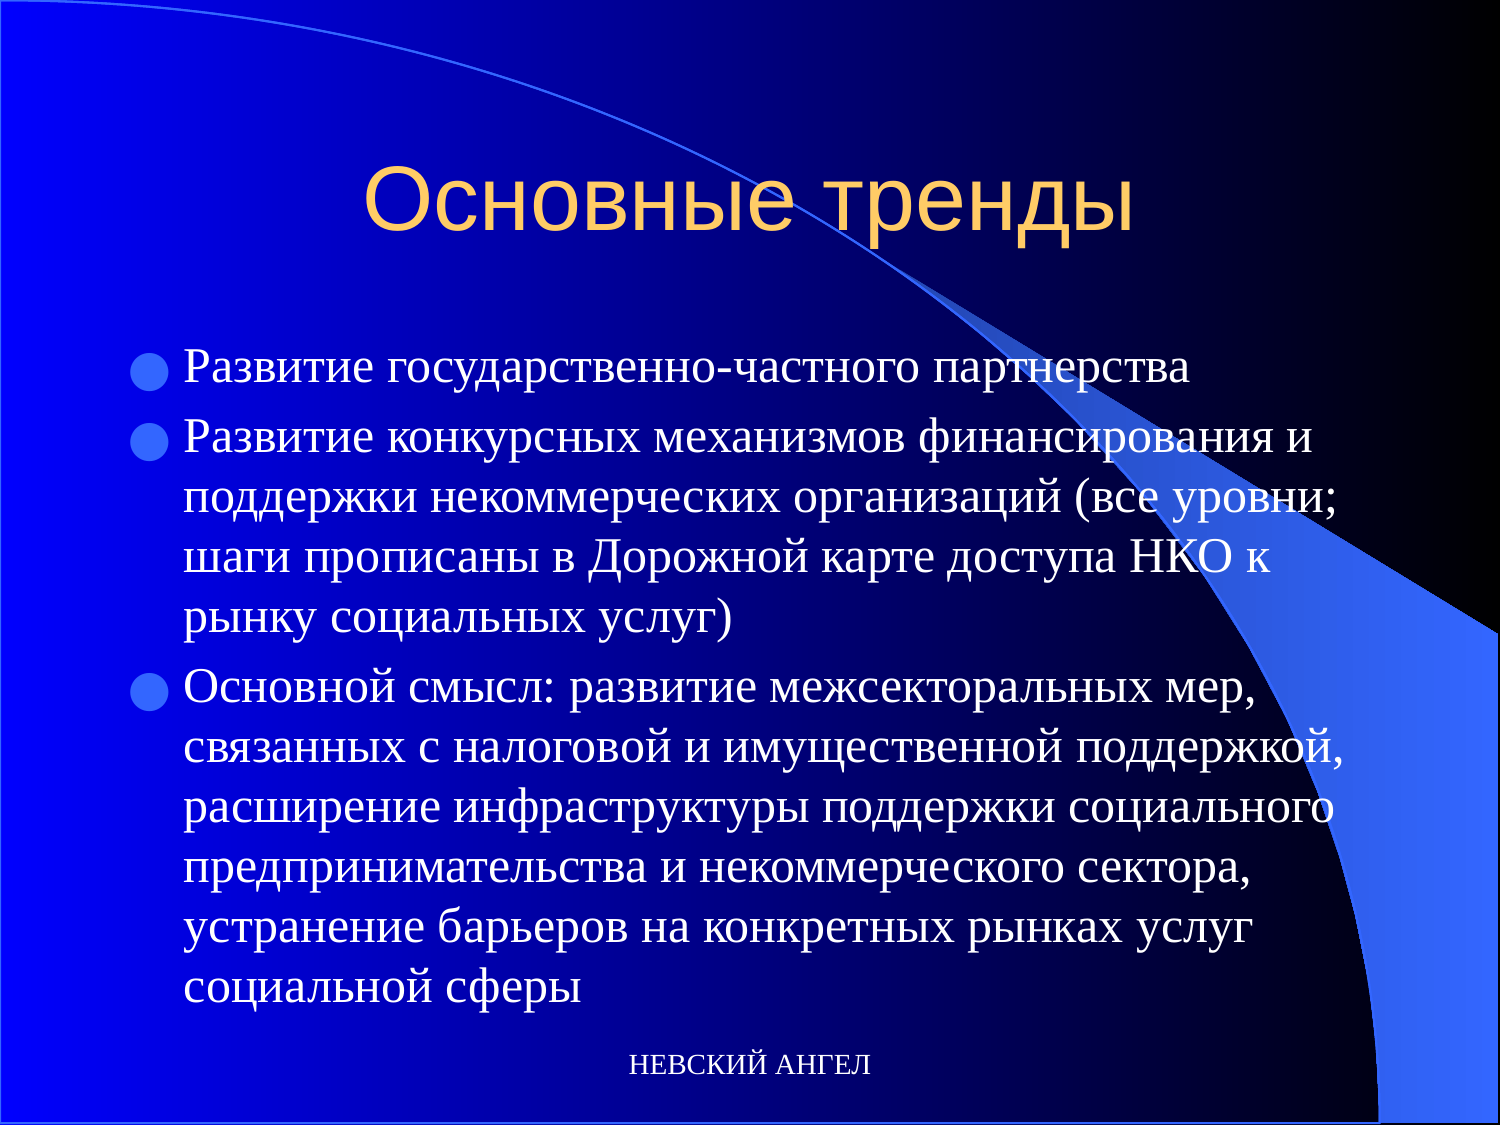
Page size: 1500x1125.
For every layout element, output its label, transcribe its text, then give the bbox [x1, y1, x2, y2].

title Основные тренды [112, 99, 1388, 288]
list Развитие государственно-частного партнерства Развитие конкурсных механизмов финансирования и поддержки некоммерческих организаций (все уровни; шаги прописаны в Дорожной карте доступа НКО к рынку социальных услуг) Основной смысл: развитие межсекторальных мер, связанных с налоговой и имущественной поддержкой, расширение инфраструктуры поддержки социального предпринимательства и некоммерческого сектора, устранение барьеров на конкретных рынках услуг социальной сферы [112, 324, 1388, 1000]
footer НЕВСКИЙ АНГЕЛ [512, 1025, 988, 1100]
